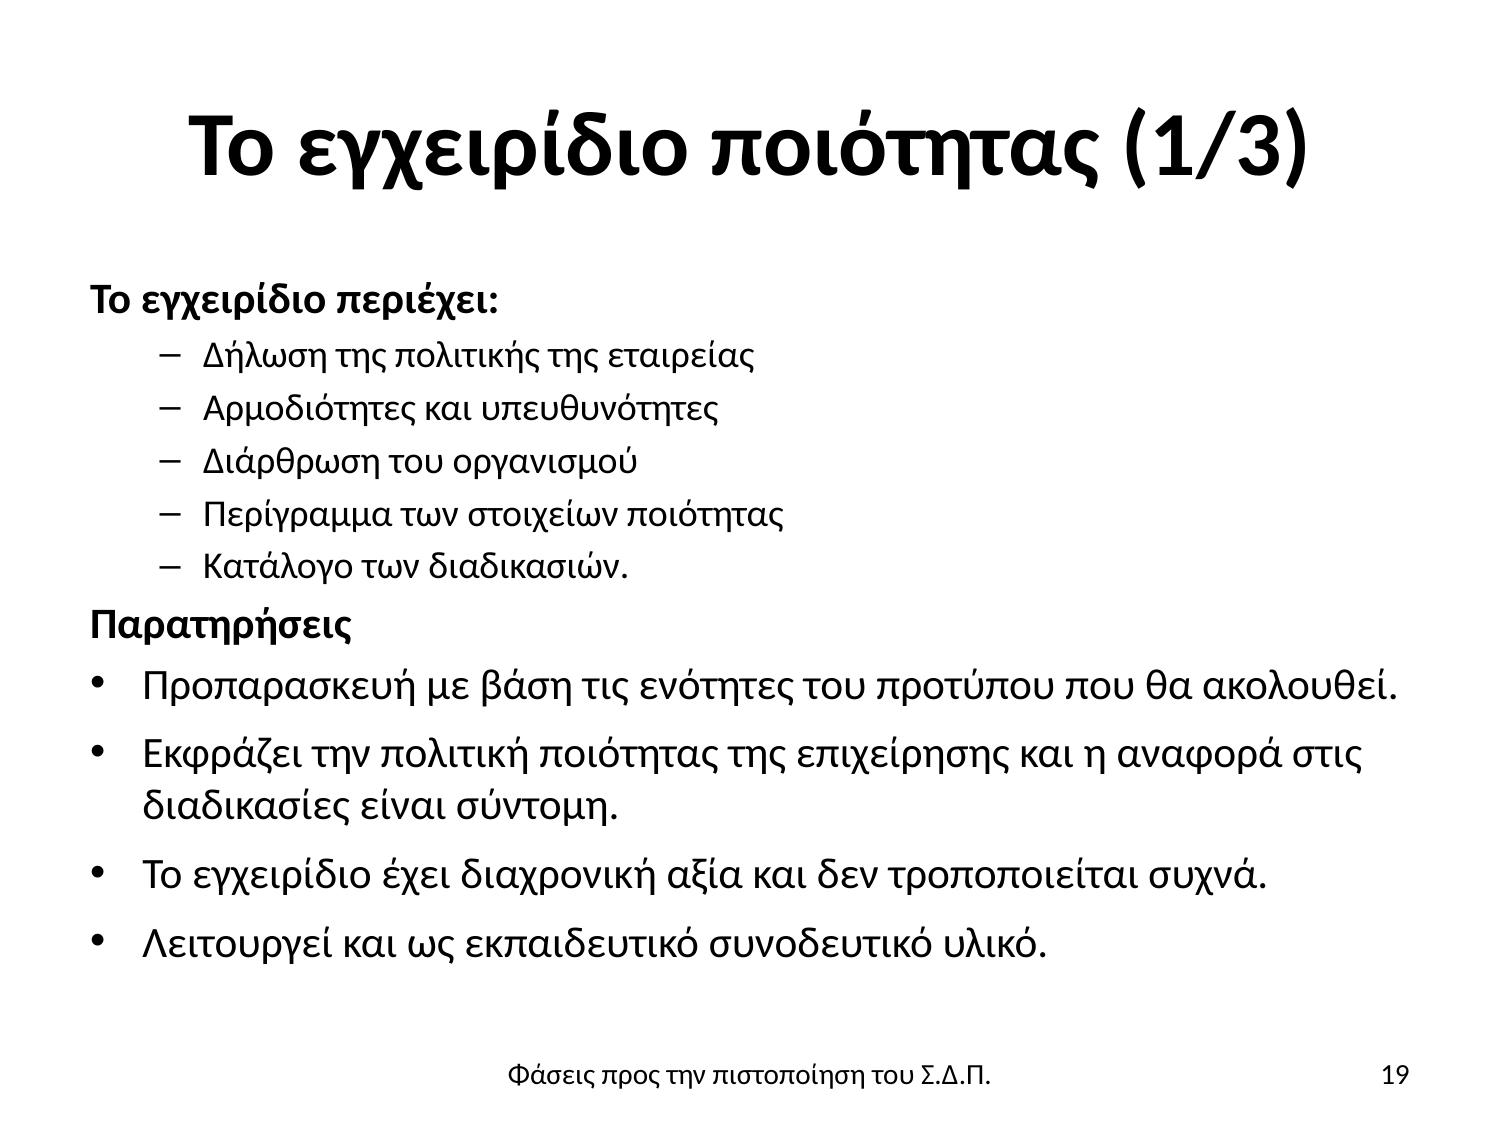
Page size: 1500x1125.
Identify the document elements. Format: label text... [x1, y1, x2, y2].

text_box Φάσεις προς την πιστοποίηση του Σ.Δ.Π. [400, 1042, 1074, 1103]
list Το εγχειρίδιο περιέχει: Δήλωση της πολιτικής της εταιρείας Αρμοδιότητες και υπευθυνότητες Διάρθρωση του οργανισμού Περίγραμμα των στοιχείων ποιότητας Κατάλογο των διαδικασιών. Παρατηρήσεις Προπαρασκευή με βάση τις ενότητες του προτύπου που θα ακολουθεί. Εκφράζει την πολιτική ποιότητας της επιχείρησης και η αναφορά στις διαδικασίες είναι σύντομη. Το εγχειρίδιο έχει διαχρονική αξία και δεν τροποποιείται συχνά. Λειτουργεί και ως εκπαιδευτικό συνοδευτικό υλικό. [75, 262, 1425, 1005]
title Το εγχειρίδιο ποιότητας (1/3) [75, 45, 1425, 233]
text_box 19 [1074, 1042, 1425, 1103]
